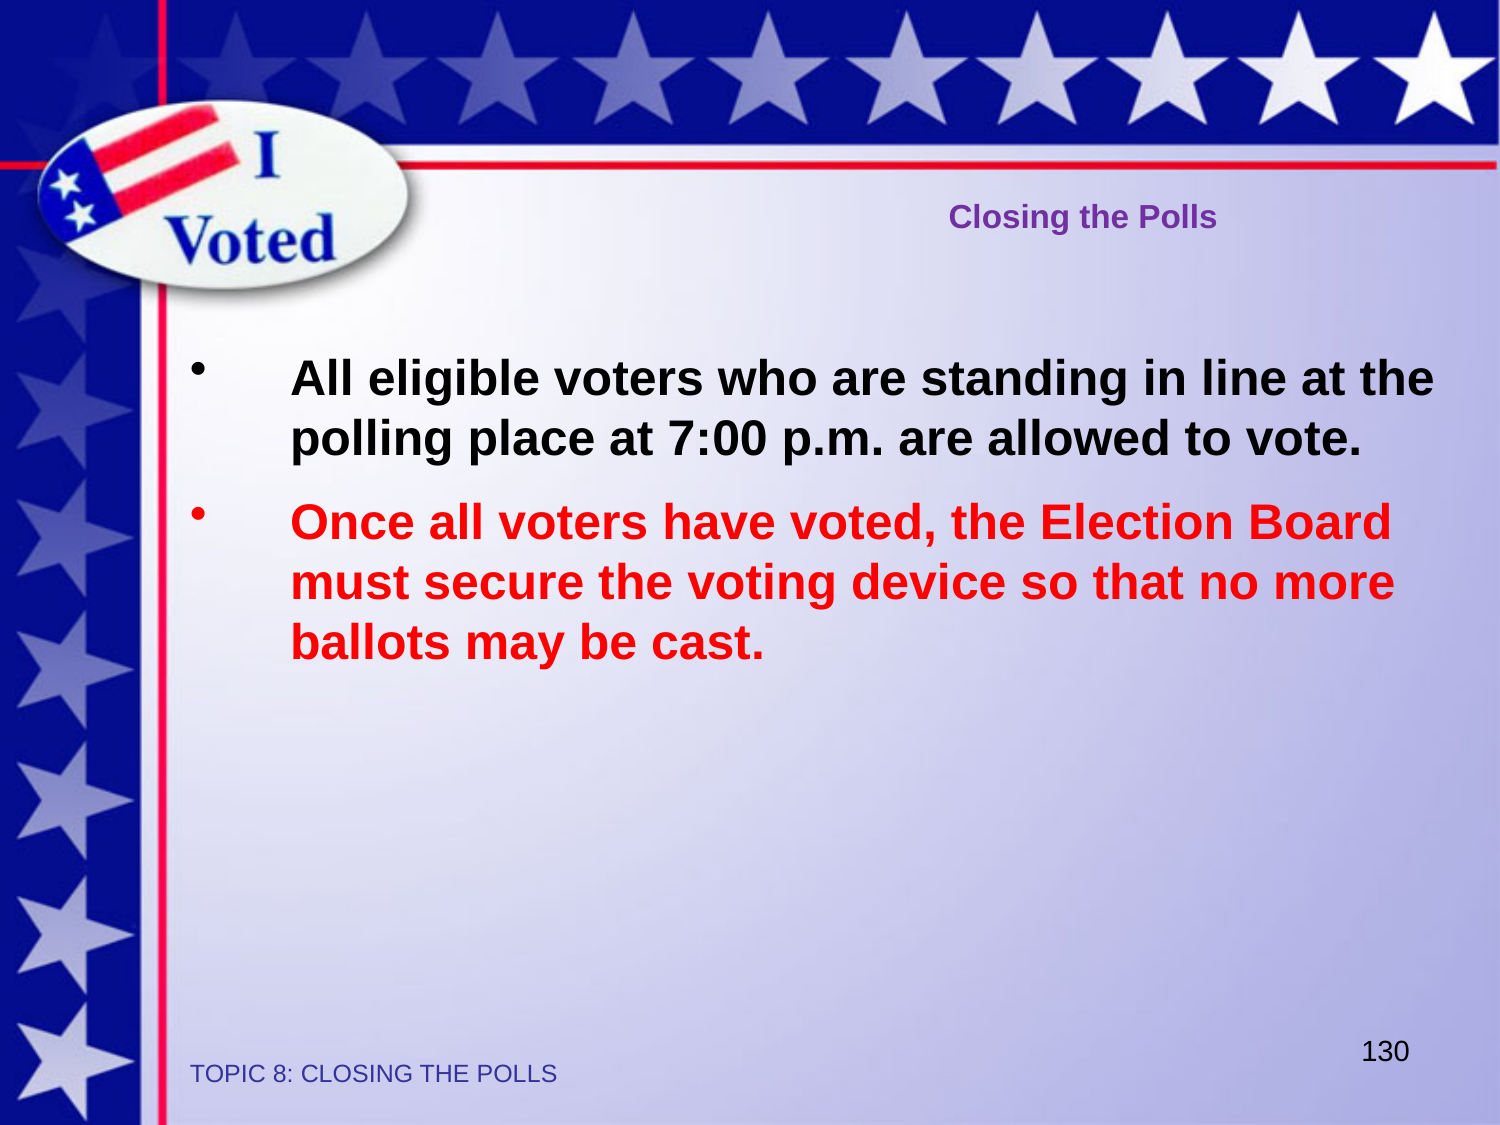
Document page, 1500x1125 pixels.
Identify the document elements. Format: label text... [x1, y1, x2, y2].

picture [0, 0, 1500, 1125]
list Closing the Polls All eligible voters who are standing in line at the polling place at 7:00 p.m. are allowed to vote. Once all voters have voted, the Election Board must secure the voting device so that no more ballots may be cast. [174, 187, 1463, 926]
slide_number 130 [1074, 1024, 1426, 1103]
text_box TOPIC 8: CLOSING THE POLLS [175, 1050, 574, 1095]
